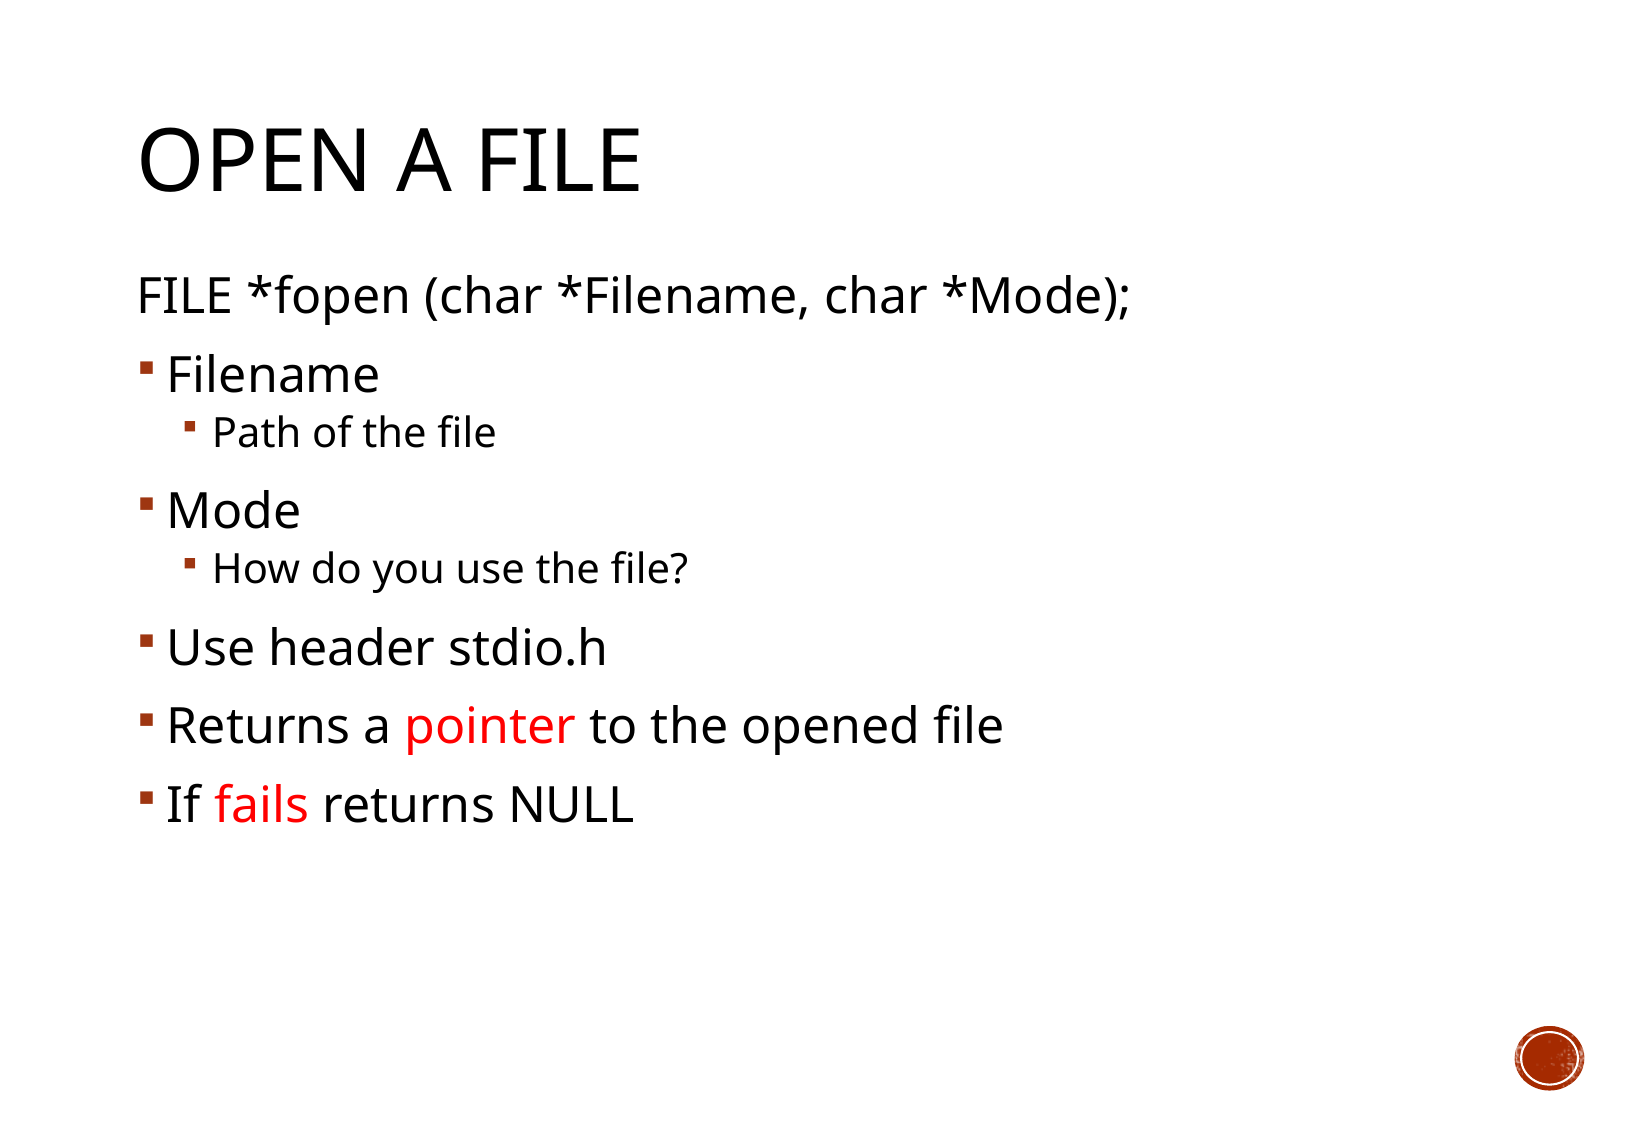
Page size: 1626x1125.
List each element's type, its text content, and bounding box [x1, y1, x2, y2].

title Open a File [121, 79, 1504, 246]
list FILE *fopen (char *Filename, char *Mode); Filename Path of the file Mode How do you use the file? Use header stdio.h Returns a pointer to the opened file If fails returns NULL [121, 262, 1504, 1013]
